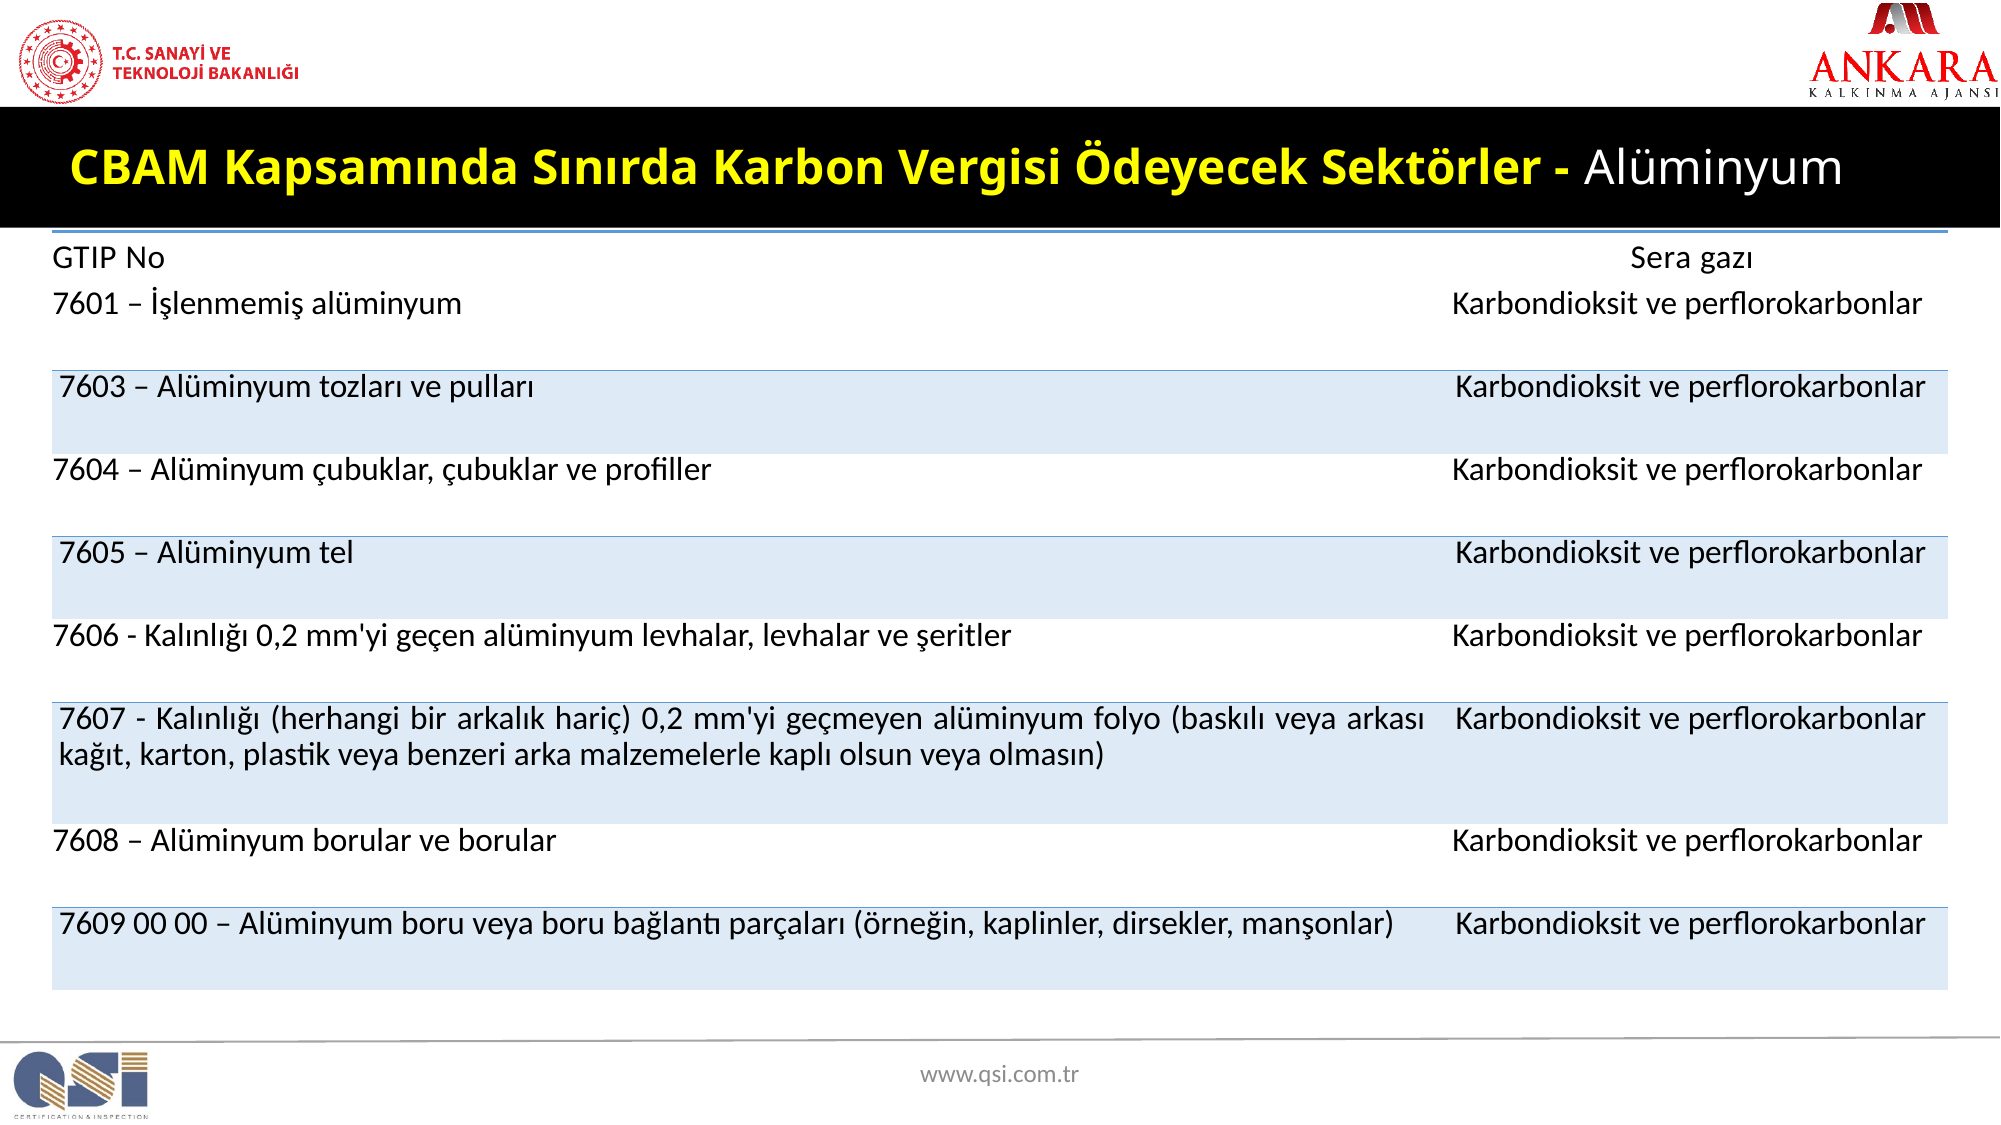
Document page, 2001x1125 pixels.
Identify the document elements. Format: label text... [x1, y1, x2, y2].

table_cell Karbondioksit ve perflorokarbonlar [1438, 703, 1948, 824]
table_cell Karbondioksit ve perflorokarbonlar [1438, 619, 1948, 702]
table_cell 7603 – Alüminyum tozları ve pulları [52, 371, 1438, 454]
table_cell 7604 – Alüminyum çubuklar, çubuklar ve profiller [52, 454, 1438, 536]
table_cell 7607 - Kalınlığı (herhangi bir arkalık hariç) 0,2 mm'yi geçmeyen alüminyum folyo (baskılı veya arkası kağıt, karton, plastik veya benzeri arka malzemelerle kaplı olsun veya olmasın) [52, 703, 1438, 824]
table_cell Karbondioksit ve perflorokarbonlar [1438, 288, 1948, 370]
table_cell Karbondioksit ve perflorokarbonlar [1438, 371, 1948, 454]
table_header Sera gazı [1438, 233, 1948, 288]
table_cell 7601 – İşlenmemiş alüminyum [52, 288, 1438, 370]
table_cell Karbondioksit ve perflorokarbonlar [1438, 537, 1948, 619]
table_cell Karbondioksit ve perflorokarbonlar [1438, 454, 1948, 536]
table_cell 7609 00 00 – Alüminyum boru veya boru bağlantı parçaları (örneğin, kaplinler, dirsekler, manşonlar) [52, 908, 1438, 990]
table_cell 7605 – Alüminyum tel [52, 537, 1438, 619]
table_cell 7608 – Alüminyum borular ve borular [52, 824, 1438, 907]
table_cell Karbondioksit ve perflorokarbonlar [1438, 908, 1948, 990]
title CBAM Kapsamında Sınırda Karbon Vergisi Ödeyecek Sektörler - Alüminyum [52, 110, 1863, 228]
picture [1807, 0, 2000, 105]
picture [12, 1049, 150, 1121]
text_box [0, 106, 2000, 229]
footer www.qsi.com.tr [662, 1042, 1338, 1103]
table_cell 7606 - Kalınlığı 0,2 mm'yi geçen alüminyum levhalar, levhalar ve şeritler [52, 619, 1438, 702]
picture [17, 18, 299, 105]
table_cell Karbondioksit ve perflorokarbonlar [1438, 824, 1948, 907]
table_header GTIP No [52, 233, 1438, 288]
